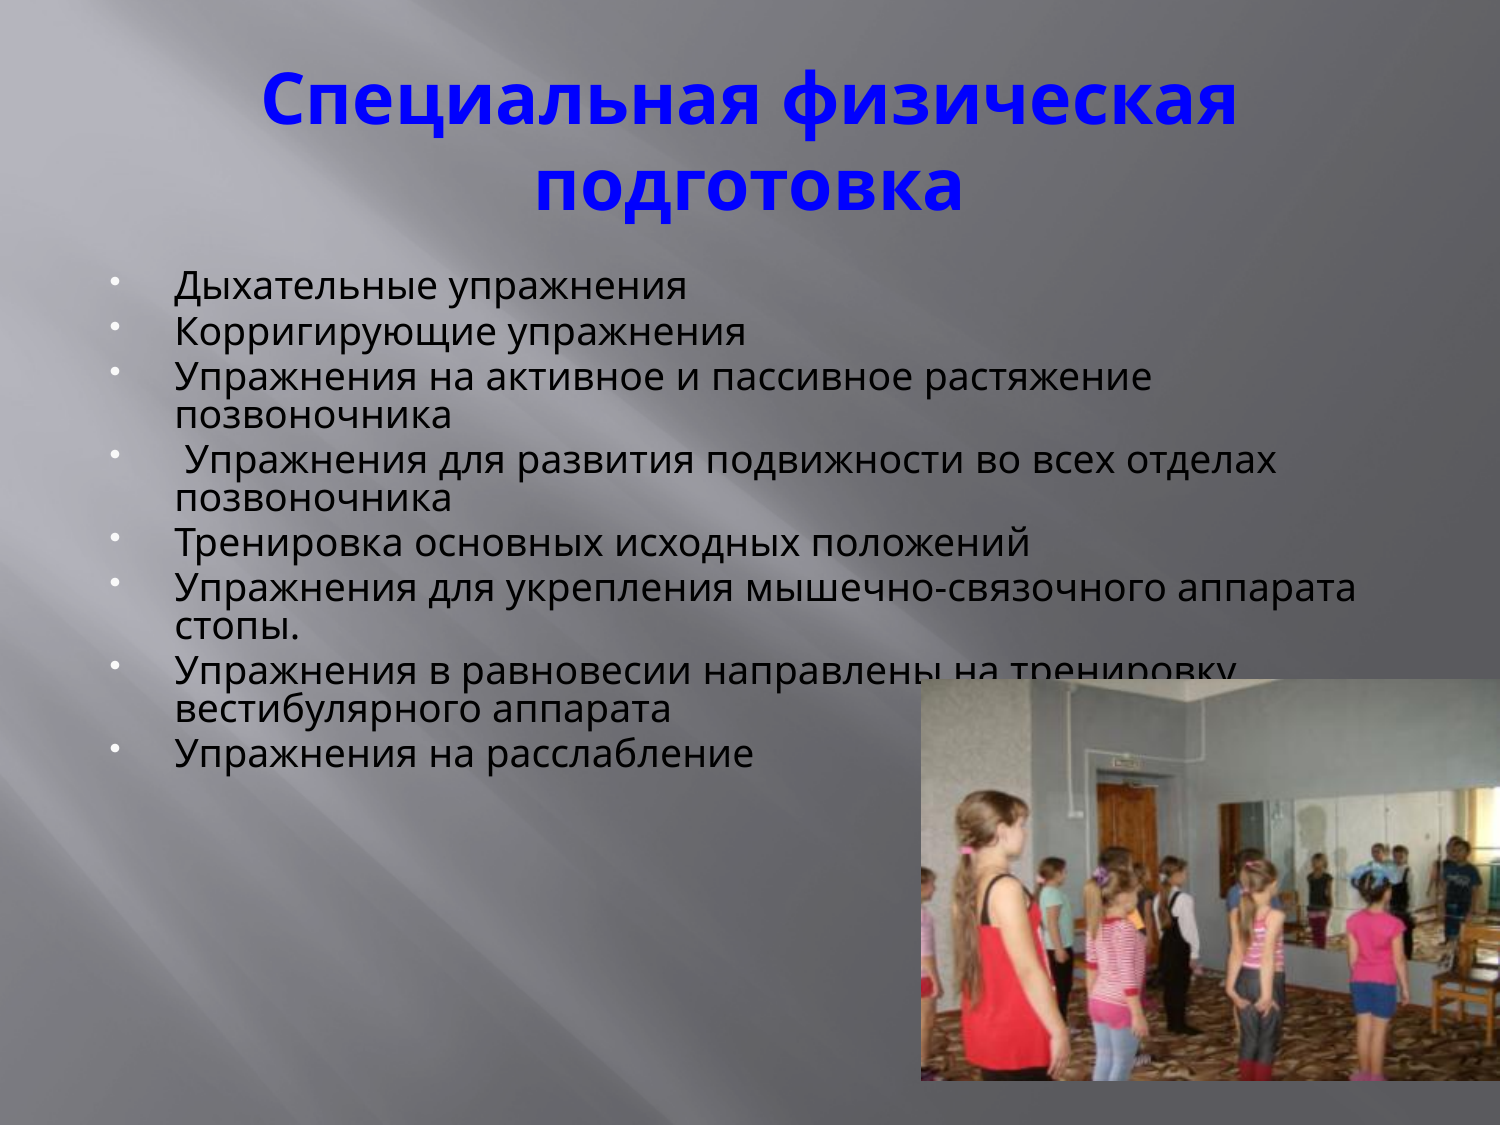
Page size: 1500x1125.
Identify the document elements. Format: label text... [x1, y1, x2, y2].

list Дыхательные упражнения Корригирующие упражнения Упражнения на активное и пассивное растяжение позвоночника Упражнения для развития подвижности во всех отделах позвоночника Тренировка основных исходных положений Упражнения для укрепления мышечно-связочного аппарата стопы. Упражнения в равновесии направлены на тренировку вестибулярного аппарата Упражнения на расслабление [75, 262, 1425, 786]
title Специальная физическая подготовка [75, 45, 1425, 233]
picture [921, 679, 1500, 1081]
